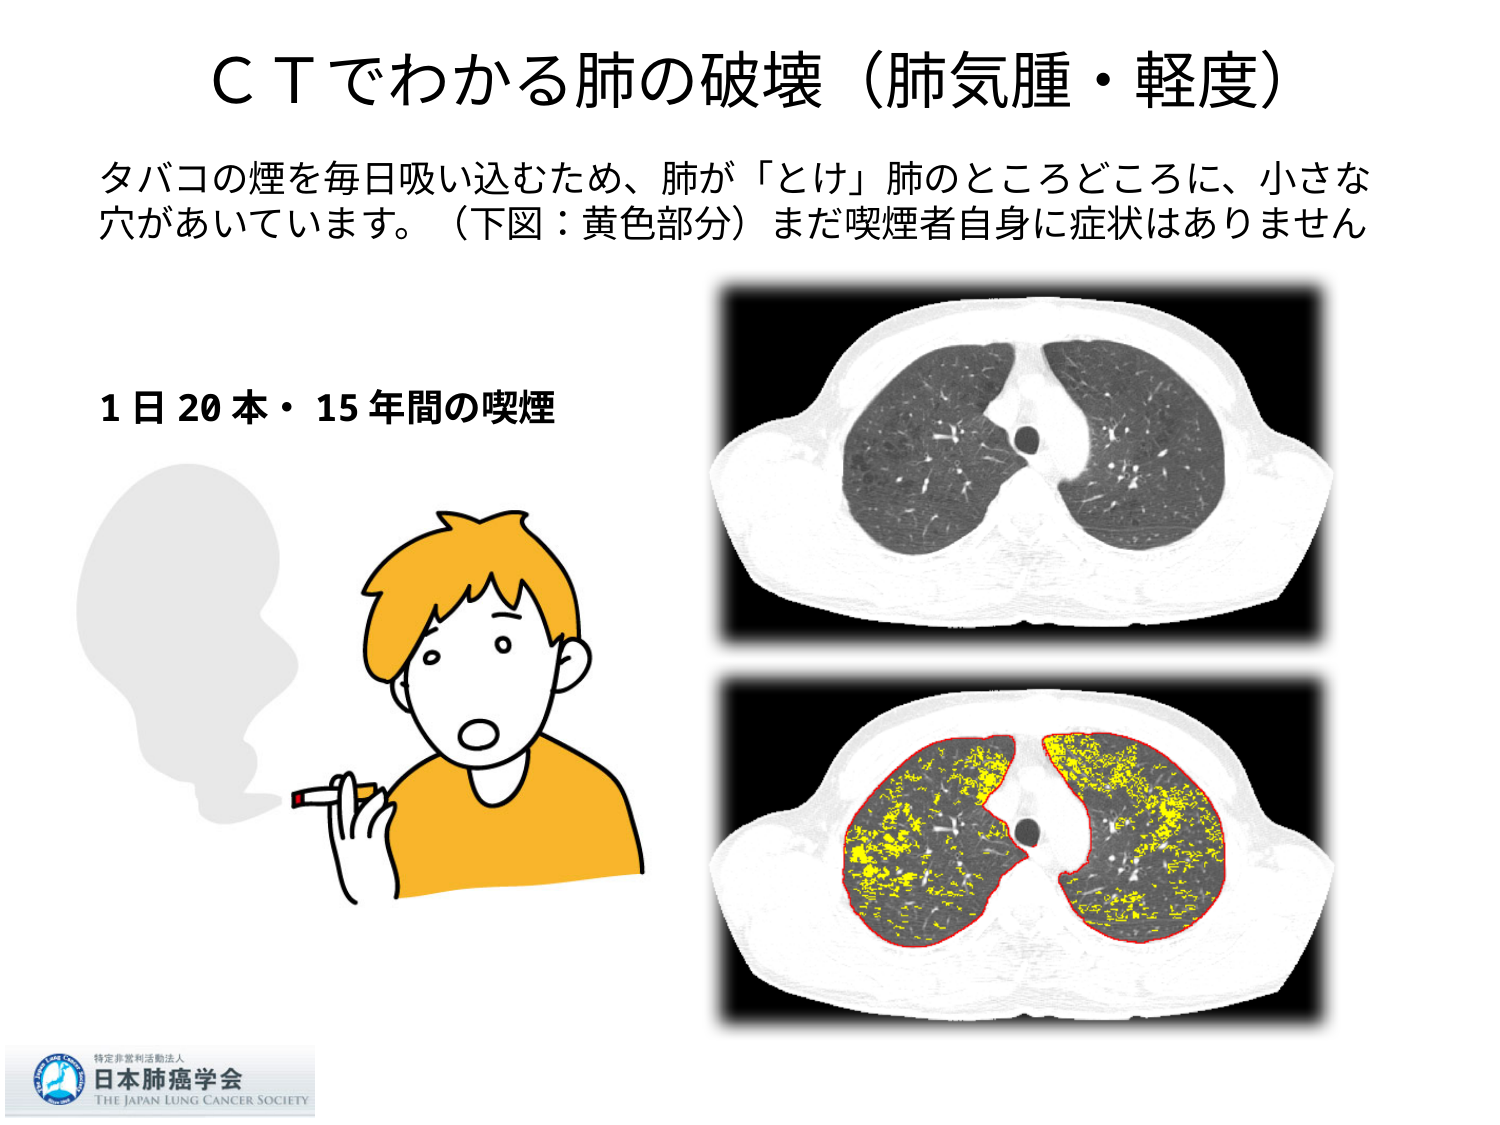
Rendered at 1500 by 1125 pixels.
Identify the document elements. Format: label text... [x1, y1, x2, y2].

picture [702, 266, 1341, 1041]
title ＣＴでわかる肺の破壊（肺気腫・軽度） [123, 7, 1399, 149]
text_box 1日20本・15年間の喫煙 [84, 376, 572, 430]
picture [52, 432, 667, 934]
text_box タバコの煙を毎日吸い込むため、肺が「とけ」肺のところどころに、小さな 穴があいています。（下図：黄色部分）まだ喫煙者自身に症状はありません [84, 148, 1387, 253]
picture [5, 1045, 315, 1118]
